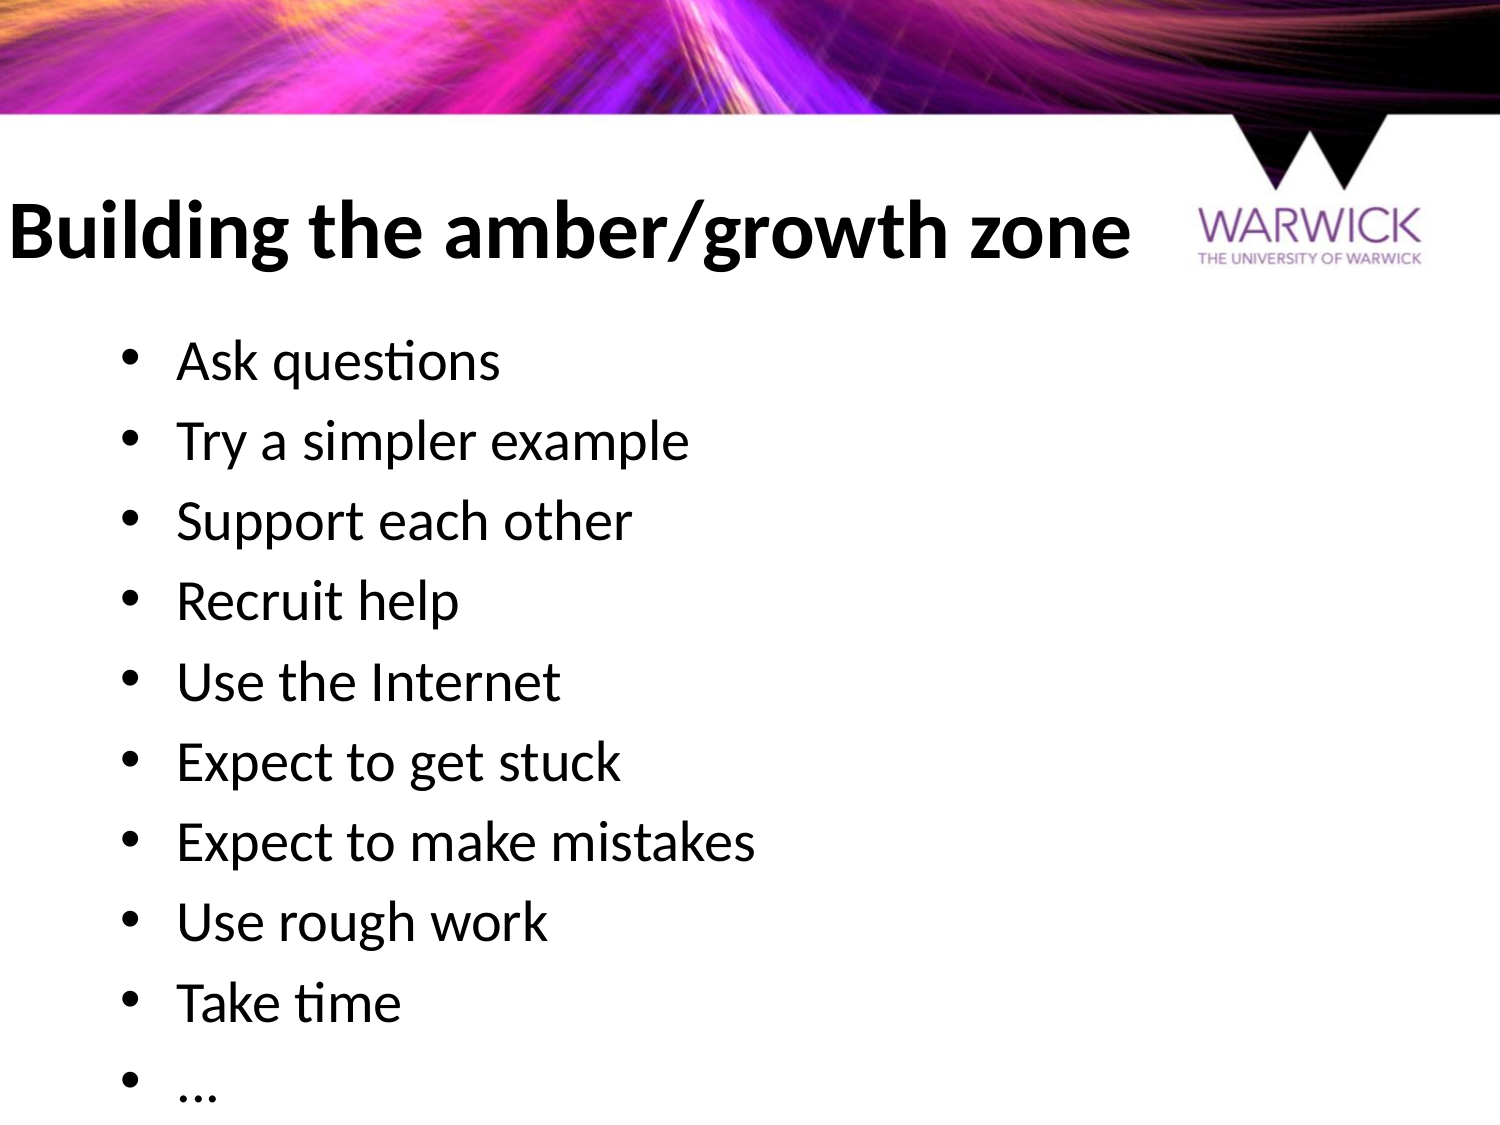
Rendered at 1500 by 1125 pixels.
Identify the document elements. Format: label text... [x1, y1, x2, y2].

title Building the amber/growth zone [0, 167, 1277, 310]
list Ask questions Try a simpler example Support each other Recruit help Use the Internet Expect to get stuck Expect to make mistakes Use rough work Take time ... [111, 313, 1388, 1125]
picture [0, 0, 1500, 491]
